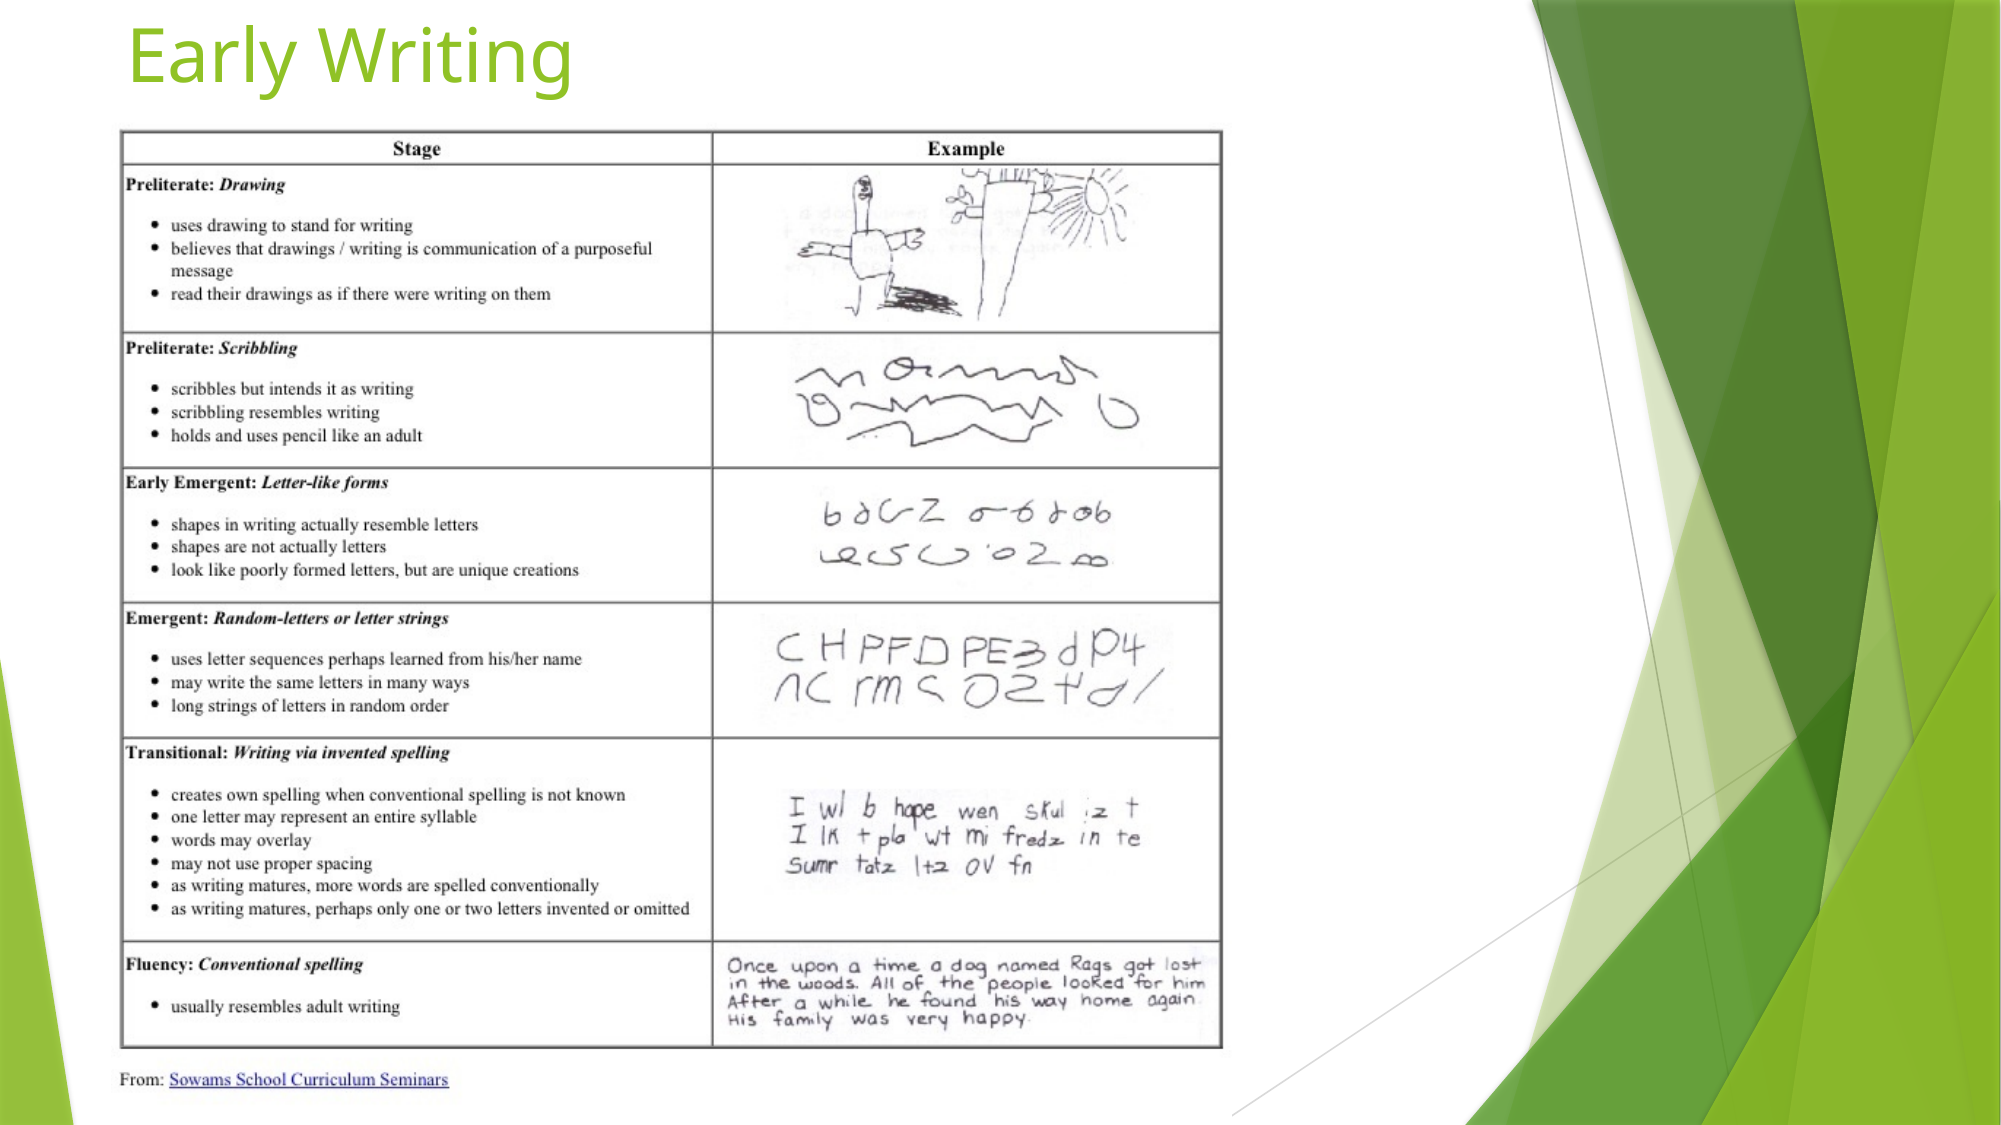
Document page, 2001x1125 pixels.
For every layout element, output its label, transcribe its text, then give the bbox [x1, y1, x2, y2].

picture [110, 100, 1233, 1125]
text_box [1236, 961, 1420, 1125]
title Early Writing [111, 0, 1522, 108]
